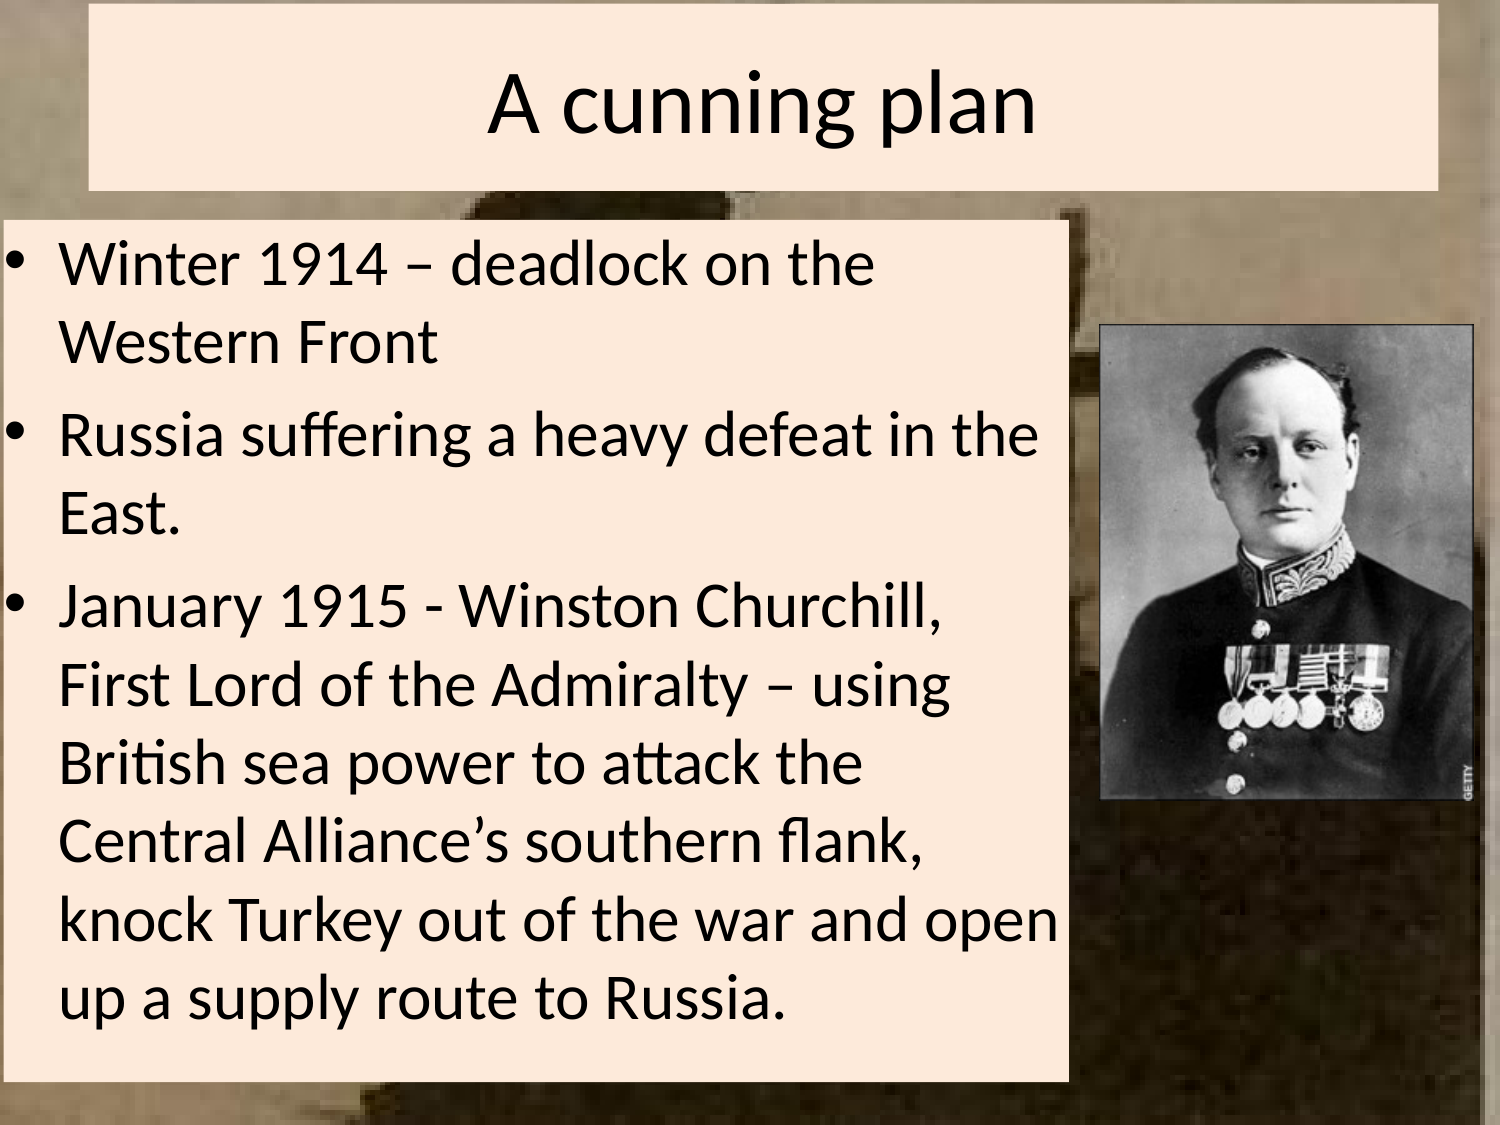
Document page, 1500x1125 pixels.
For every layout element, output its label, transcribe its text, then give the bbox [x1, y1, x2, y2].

list Winter 1914 – deadlock on the Western Front Russia suffering a heavy defeat in the East. January 1915 - Winston Churchill, First Lord of the Admiralty – using British sea power to attack the Central Alliance’s southern flank, knock Turkey out of the war and open up a supply route to Russia. [3, 219, 1070, 1083]
picture [0, 0, 1500, 1125]
title A cunning plan [87, 3, 1439, 192]
